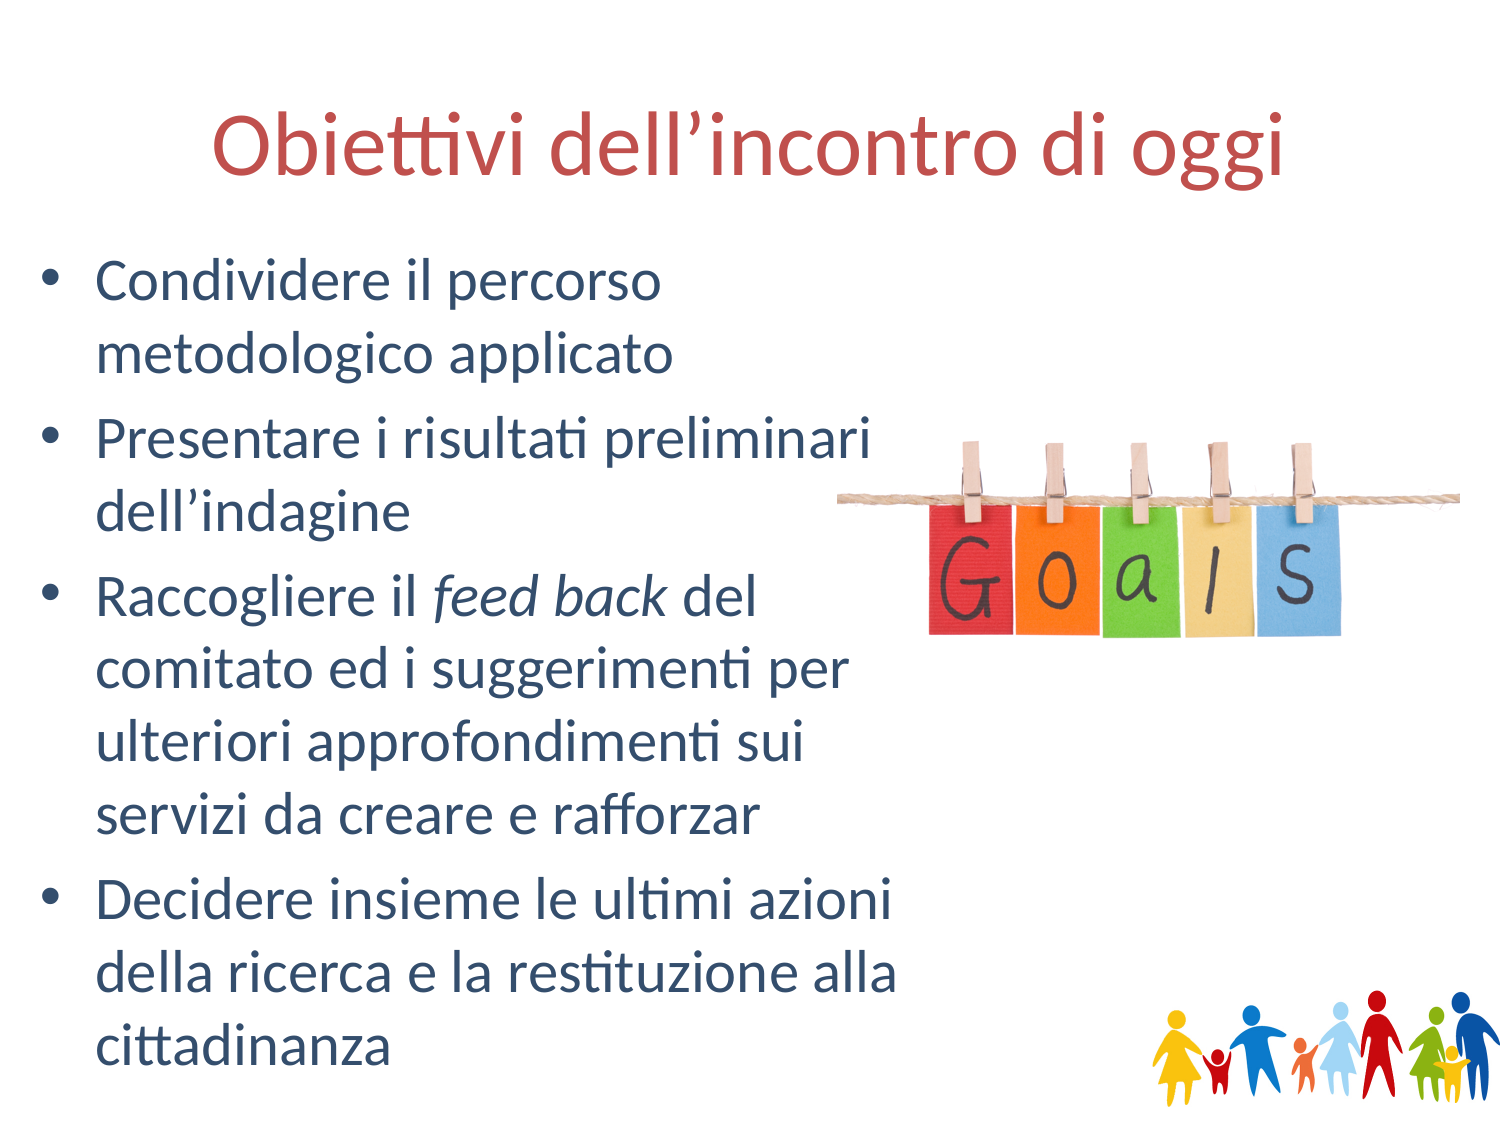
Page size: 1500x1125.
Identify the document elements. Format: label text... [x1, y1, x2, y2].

picture [1147, 954, 1500, 1125]
title Obiettivi dell’incontro di oggi [75, 45, 1425, 233]
picture [836, 375, 1460, 717]
list Condividere il percorso metodologico applicato Presentare i risultati preliminari dell’indagine Raccogliere il feed back del comitato ed i suggerimenti per ulteriori approfondimenti sui servizi da creare e rafforzar Decidere insieme le ultimi azioni della ricerca e la restituzione alla cittadinanza [24, 232, 972, 1092]
